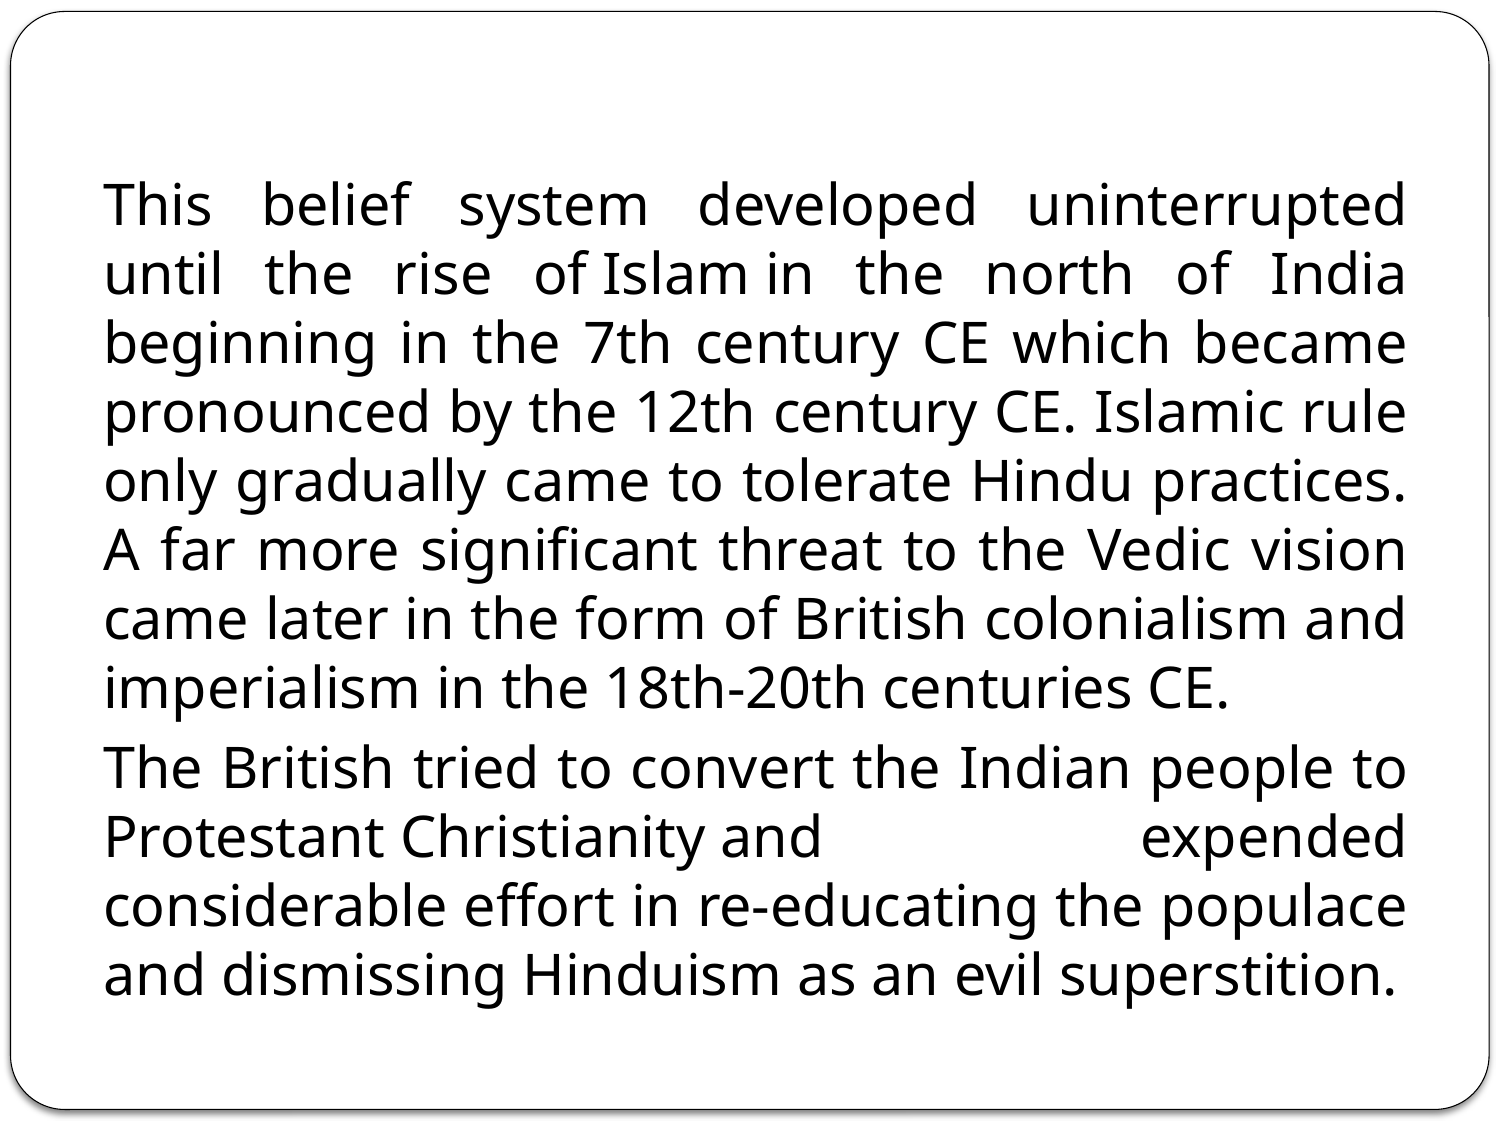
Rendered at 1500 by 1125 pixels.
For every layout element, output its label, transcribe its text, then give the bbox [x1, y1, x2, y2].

list This belief system developed uninterrupted until the rise of Islam in the north of India beginning in the 7th century CE which became pronounced by the 12th century CE. Islamic rule only gradually came to tolerate Hindu practices. A far more significant threat to the Vedic vision came later in the form of British colonialism and imperialism in the 18th-20th centuries CE. The British tried to convert the Indian people to Protestant Christianity and expended considerable effort in re-educating the populace and dismissing Hinduism as an evil superstition. [88, 160, 1424, 1024]
